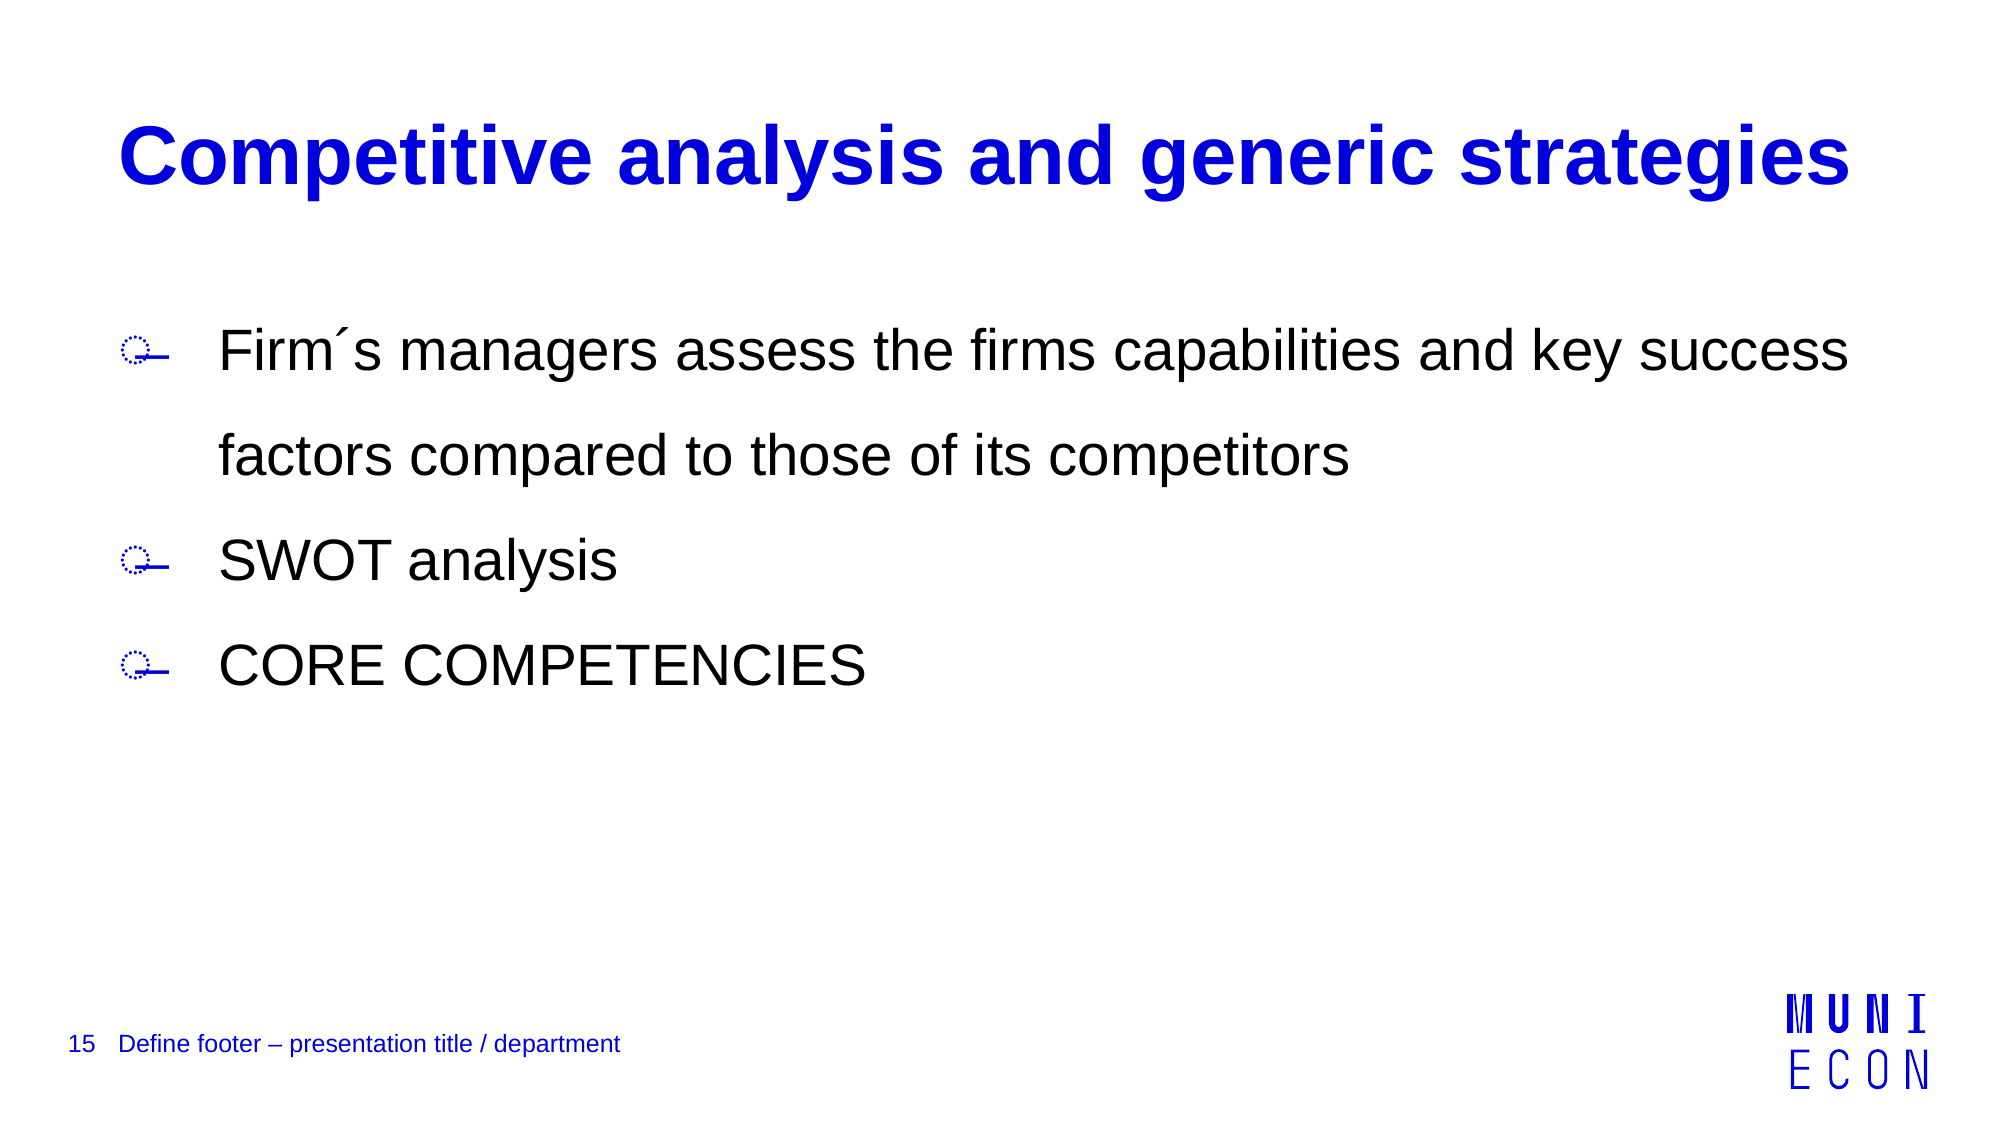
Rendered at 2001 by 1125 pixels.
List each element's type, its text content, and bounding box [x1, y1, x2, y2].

slide_number 15 [67, 1021, 110, 1063]
list Firm´s managers assess the firms capabilities and key success factors compared to those of its competitors SWOT analysis CORE COMPETENCIES [118, 277, 1883, 957]
title Competitive analysis and generic strategies [118, 118, 1883, 193]
footer Define footer – presentation title / department [118, 1021, 1418, 1063]
